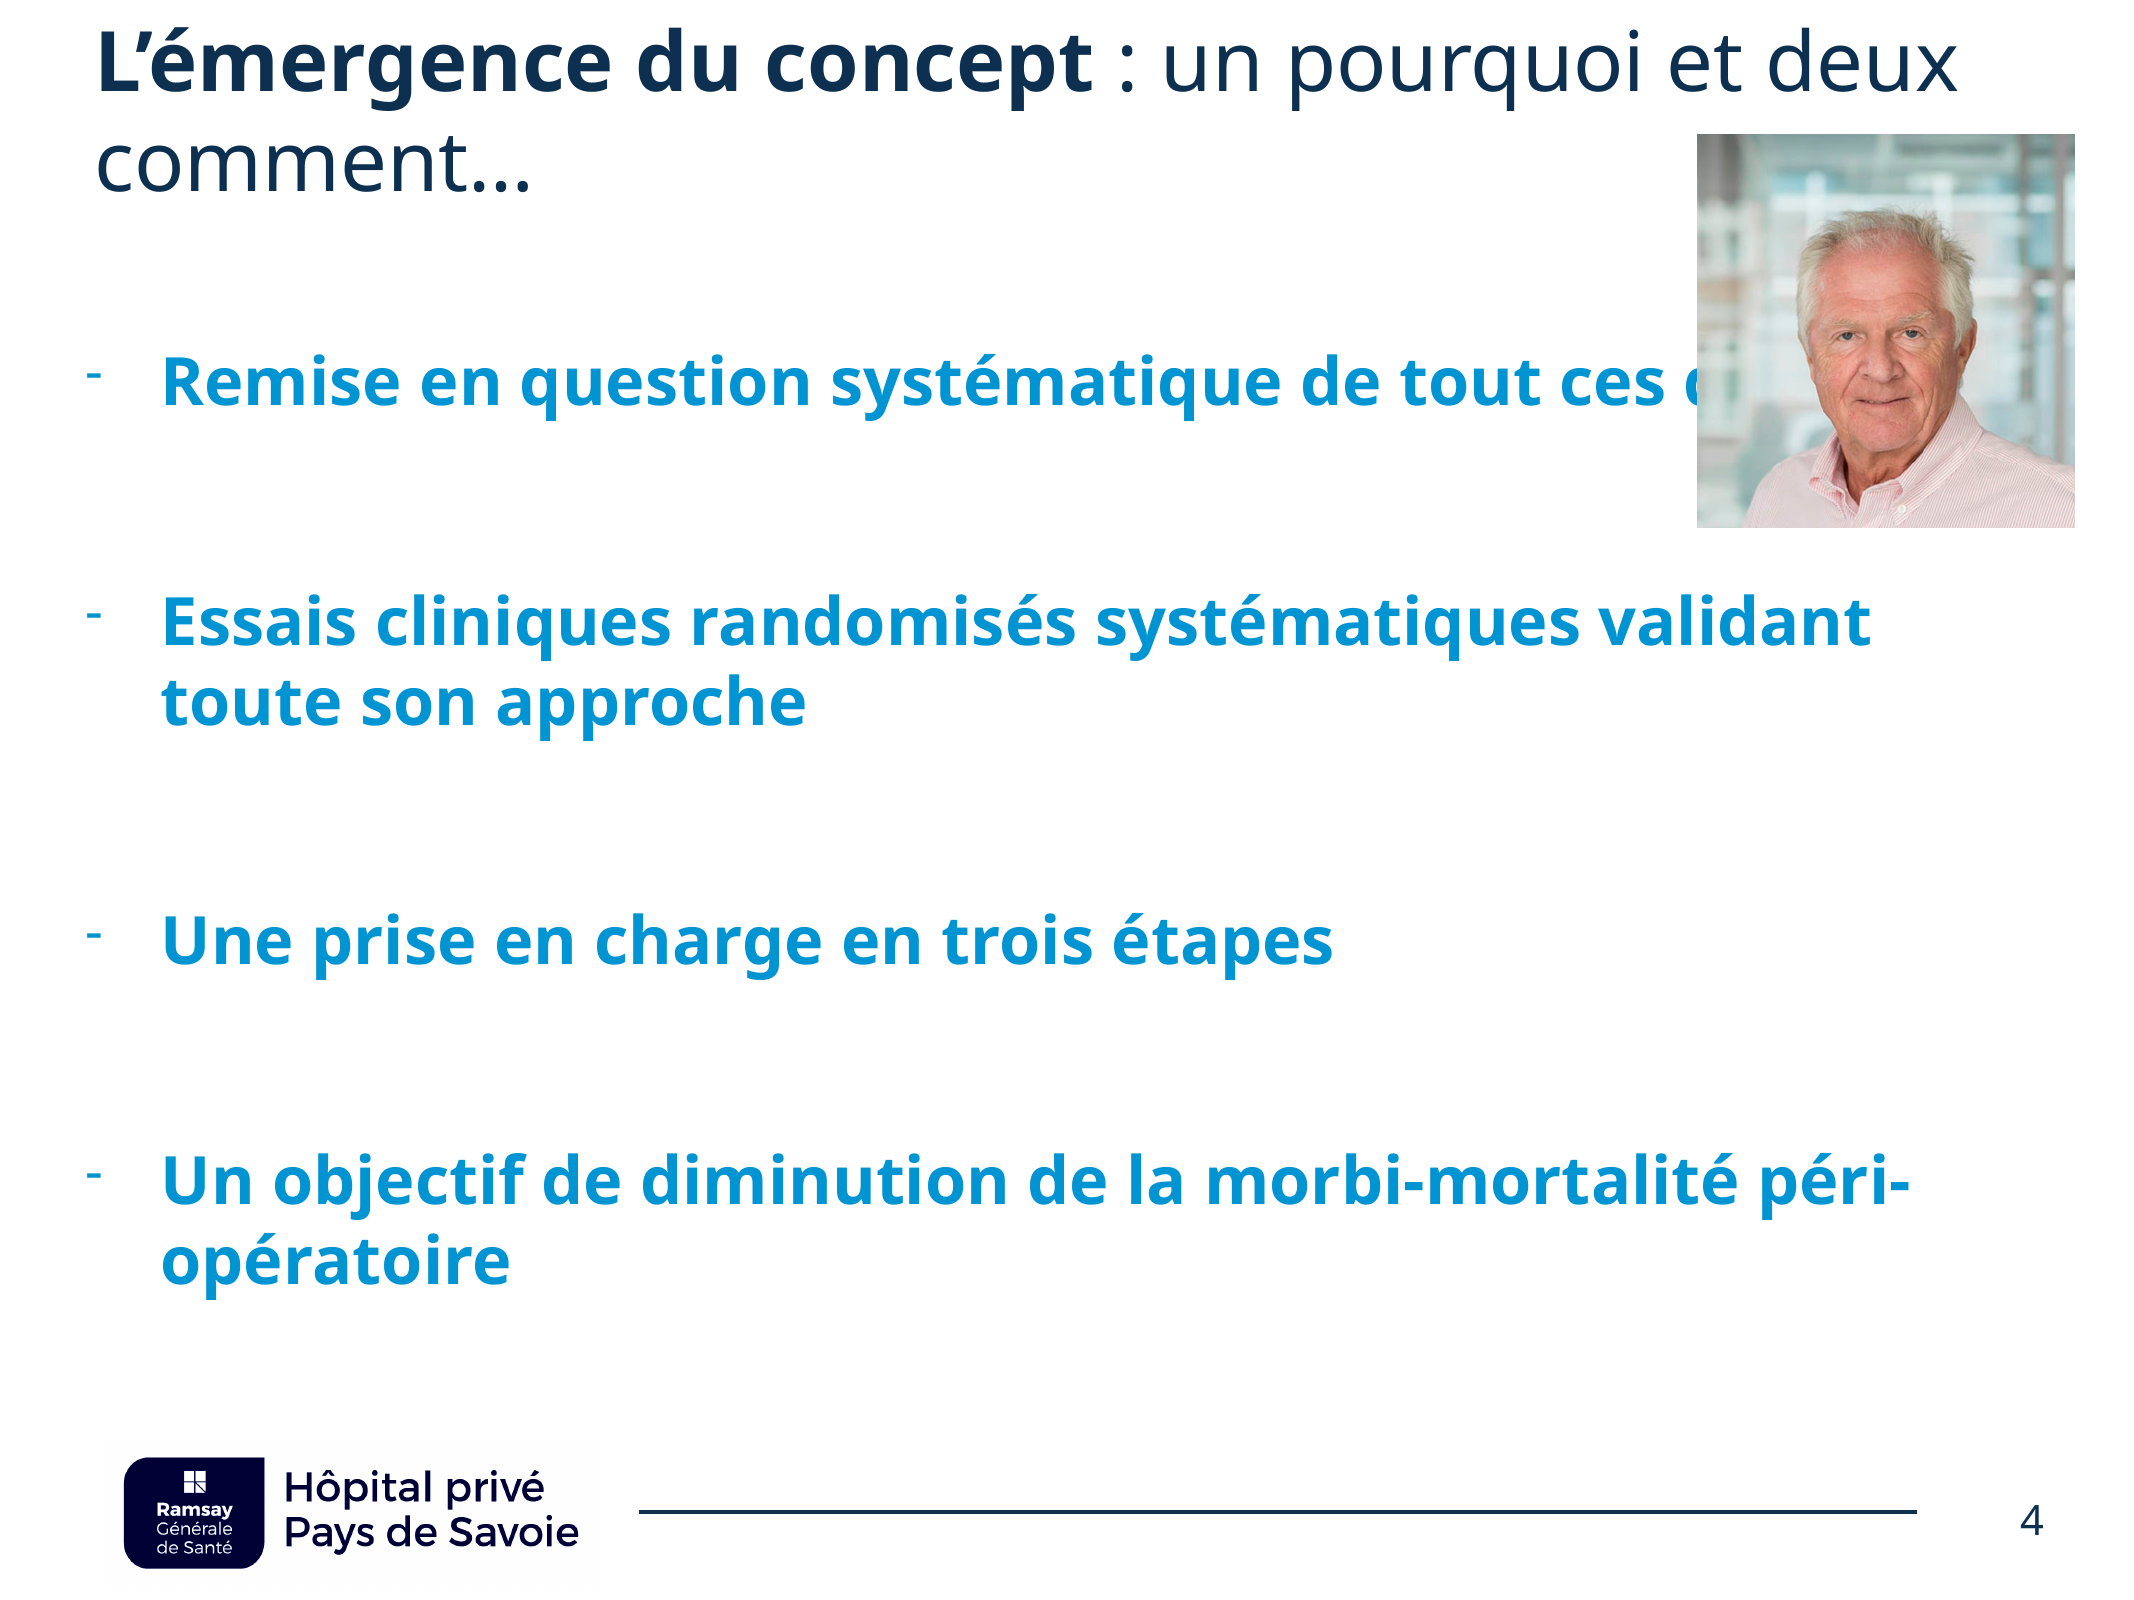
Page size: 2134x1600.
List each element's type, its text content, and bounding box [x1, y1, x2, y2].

list Remise en question systématique de tout ces dogmes Essais cliniques randomisés systématiques validant toute son approche Une prise en charge en trois étapes Un objectif de diminution de la morbi-mortalité péri-opératoire [70, 331, 2010, 1366]
text_box L’émergence du concept : un pourquoi et deux comment… [86, 0, 2053, 174]
slide_number 4 [1965, 1484, 2054, 1554]
picture [1697, 134, 2075, 528]
picture [101, 1435, 601, 1590]
